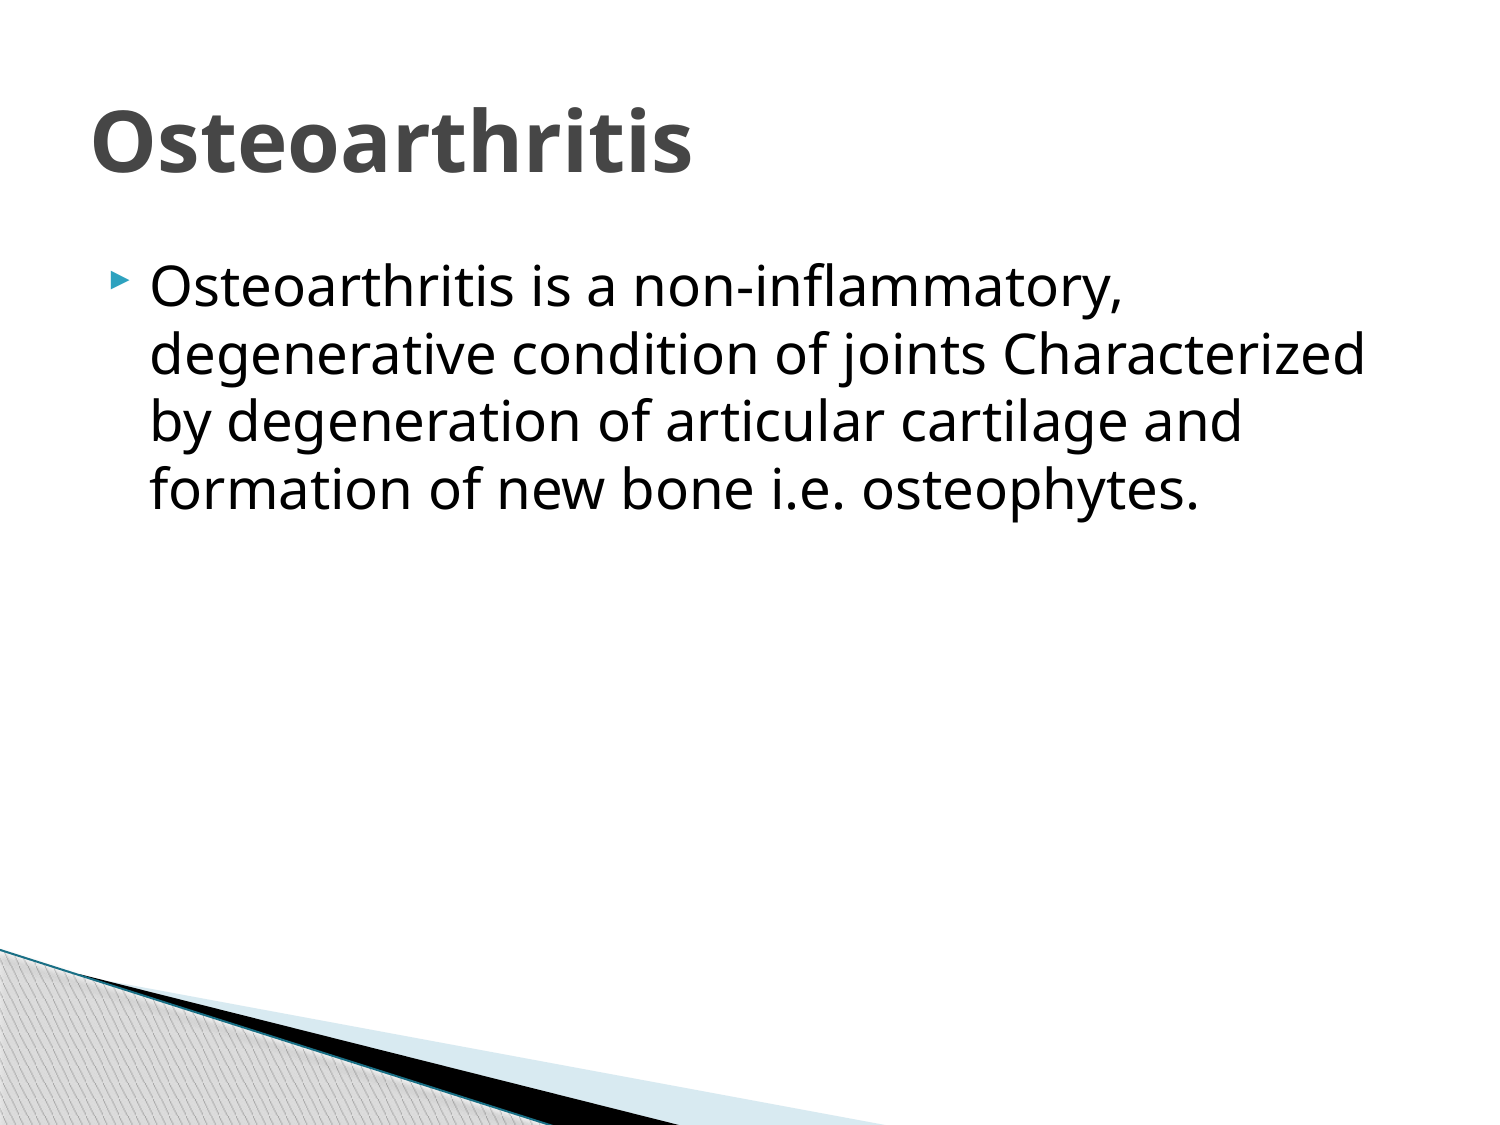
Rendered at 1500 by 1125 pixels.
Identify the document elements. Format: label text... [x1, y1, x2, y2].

list Osteoarthritis is a non-inflammatory, degenerative condition of joints Characterized by degeneration of articular cartilage and formation of new bone i.e. osteophytes. [75, 243, 1425, 986]
title Osteoarthritis [75, 45, 1425, 233]
